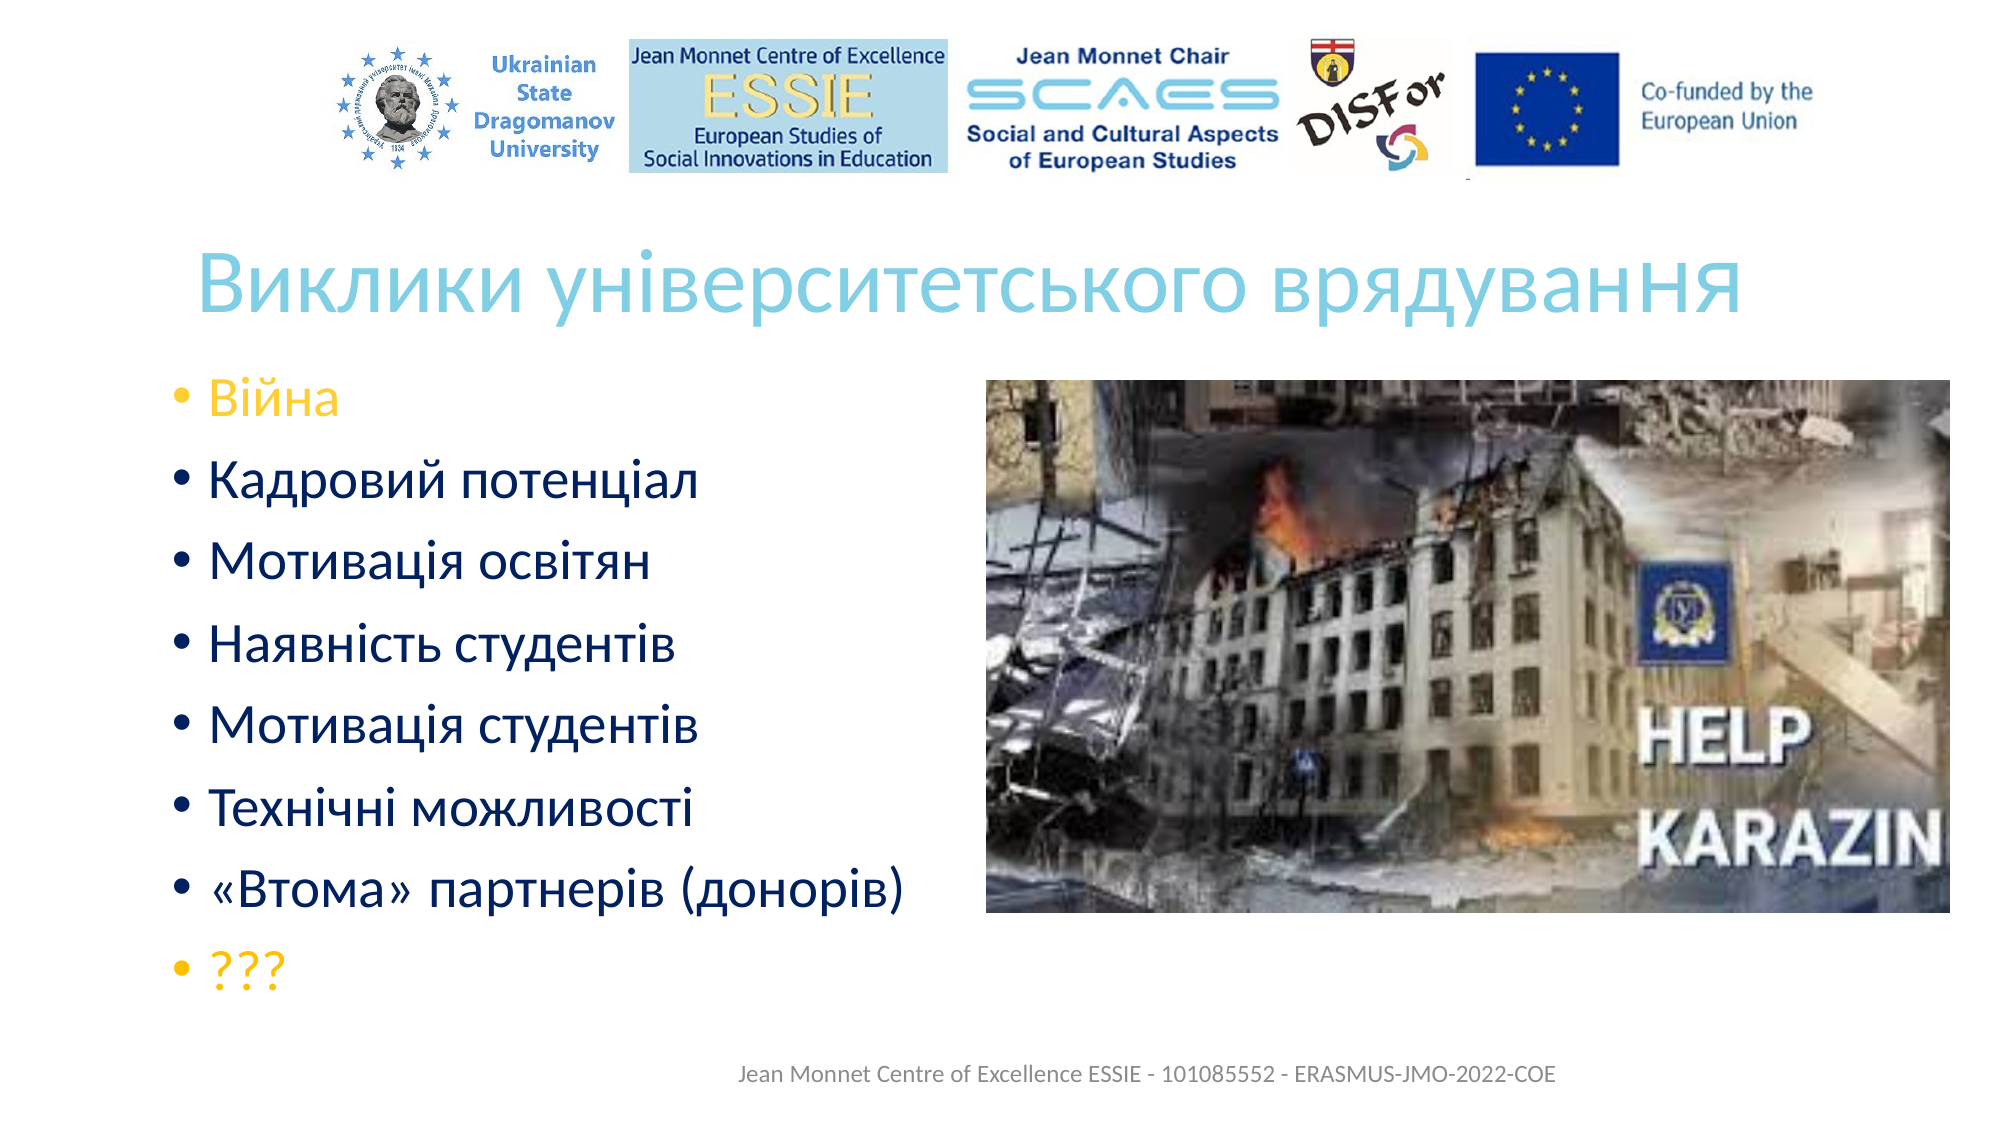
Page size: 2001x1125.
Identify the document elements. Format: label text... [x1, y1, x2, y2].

title Виклики університетського врядування [181, 205, 1863, 359]
list Війна Кадровий потенціал Мотивація освітян Наявність студентів Мотивація студентів Технічні можливості «Втома» партнерів (донорів) ??? [156, 359, 1863, 1014]
picture [326, 32, 1835, 185]
picture [986, 380, 1950, 913]
footer Jean Monnet Centre of Excellence ESSIE - 101085552 - ERASMUS-JMO-2022-COE [632, 1042, 1665, 1103]
